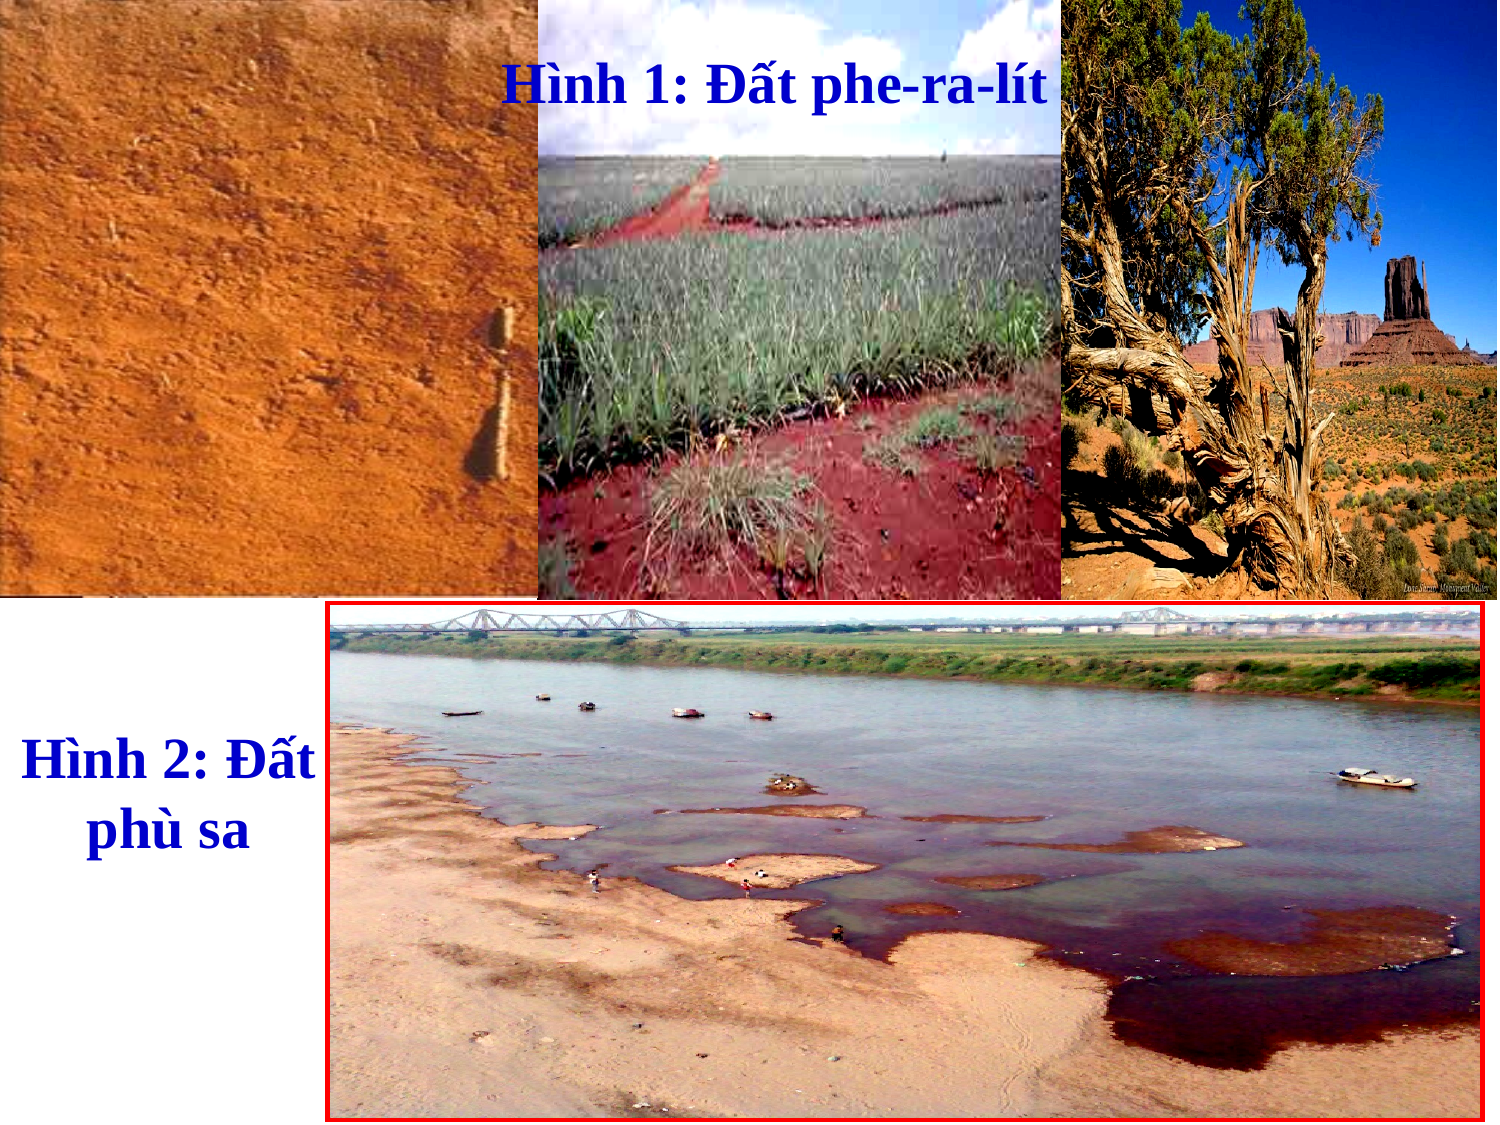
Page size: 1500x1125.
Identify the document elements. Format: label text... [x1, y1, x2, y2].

picture [0, 0, 1060, 601]
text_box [1060, 0, 1499, 601]
picture [329, 604, 1481, 1118]
text_box Hình 2: Đất phù sa [0, 712, 324, 868]
